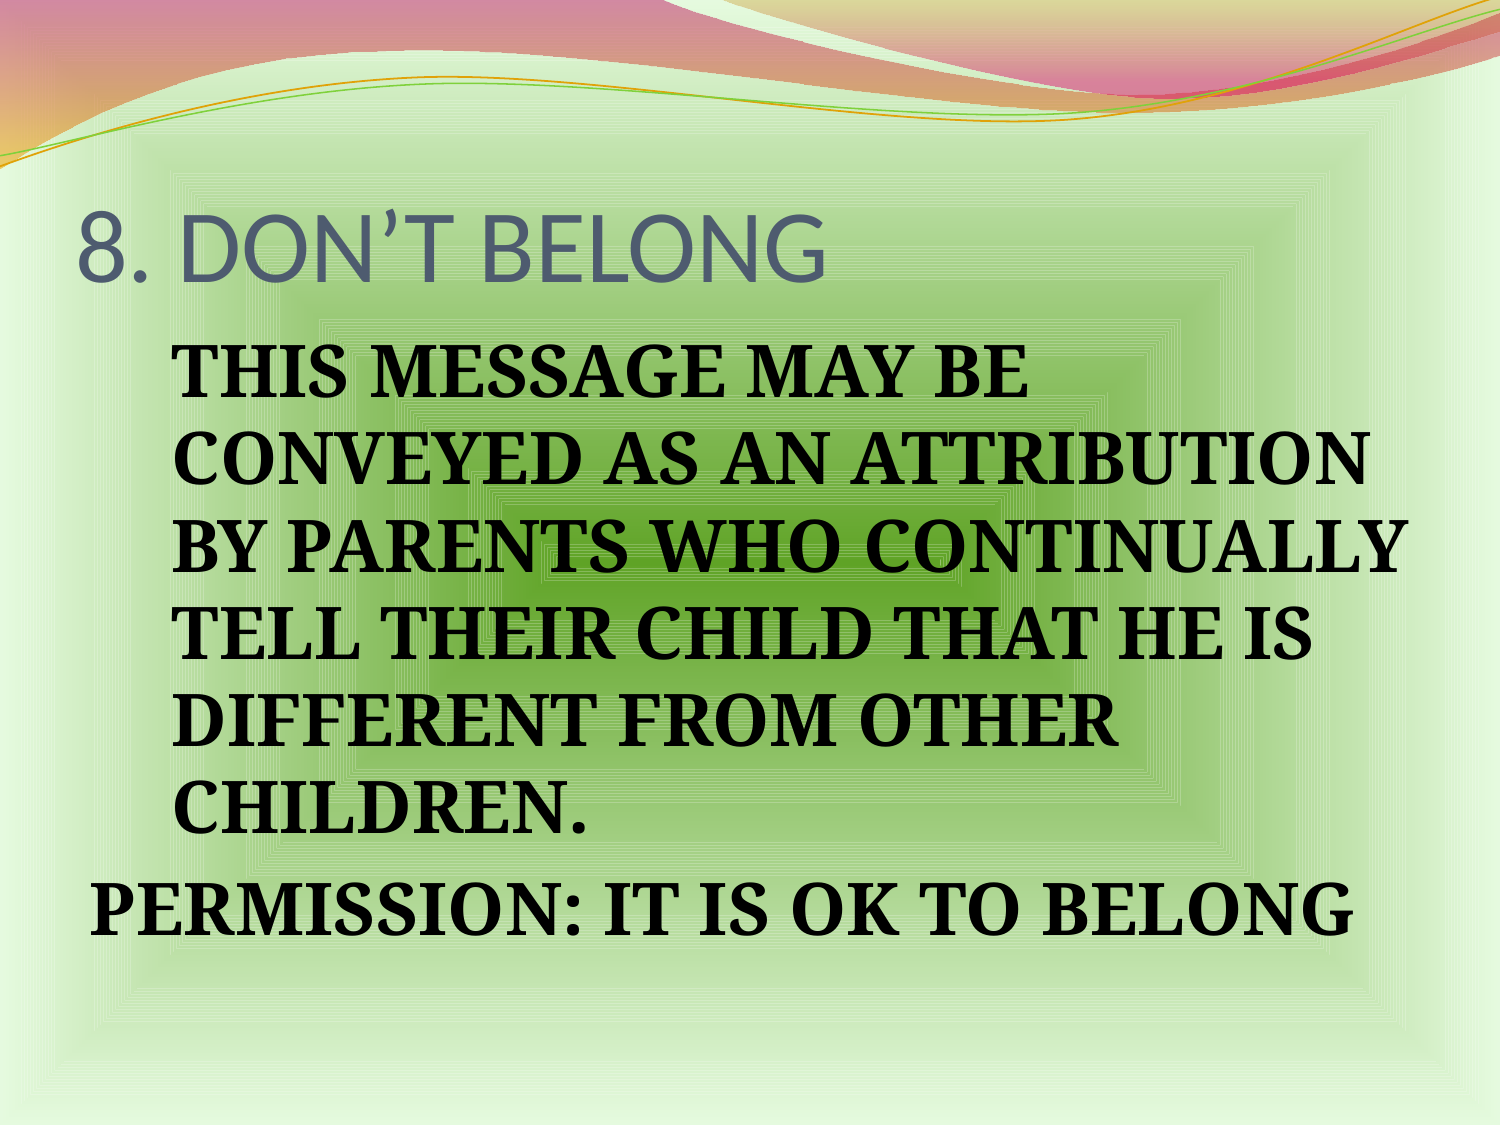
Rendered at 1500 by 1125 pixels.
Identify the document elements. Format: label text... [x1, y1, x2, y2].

list THIS MESSAGE MAY BE CONVEYED AS AN ATTRIBUTION BY PARENTS WHO CONTINUALLY TELL THEIR CHILD THAT HE IS DIFFERENT FROM OTHER CHILDREN. PERMISSION: IT IS OK TO BELONG [75, 317, 1425, 1038]
title 8. DON’T BELONG [75, 115, 1425, 303]
